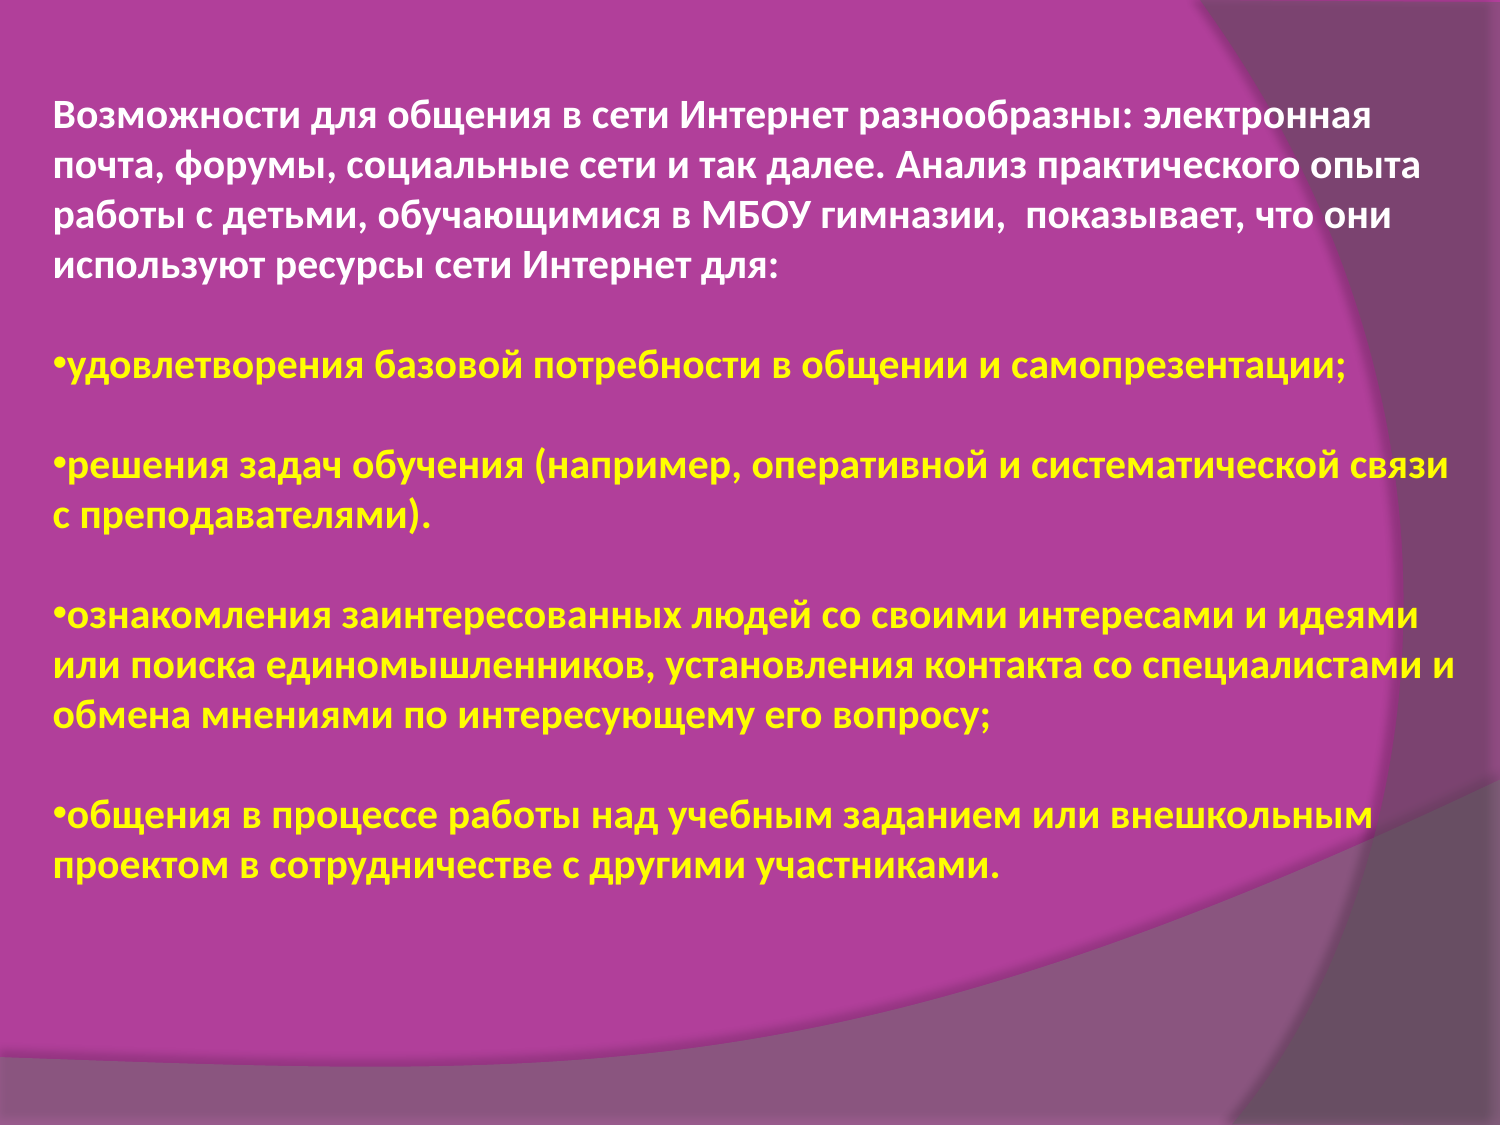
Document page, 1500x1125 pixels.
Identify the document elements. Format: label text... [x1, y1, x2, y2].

text_box Возможности для общения в сети Интернет разнообразны: электронная почта, форумы, социальные сети и так далее. Анализ практического опыта работы с детьми, обучающимися в МБОУ гимназии, показывает, что они используют ресурсы сети Интернет для: удовлетворения базовой потребности в общении и самопрезентации; решения задач обучения (например, оперативной и систематической связи с преподавателями). ознакомления заинтересованных людей со своими интересами и идеями или поиска единомышленников, установления контакта со специалистами и обмена мнениями по интересующему его вопросу; общения в процессе работы над учебным заданием или внешкольным проектом в сотрудничестве с другими участниками. [37, 79, 1475, 945]
